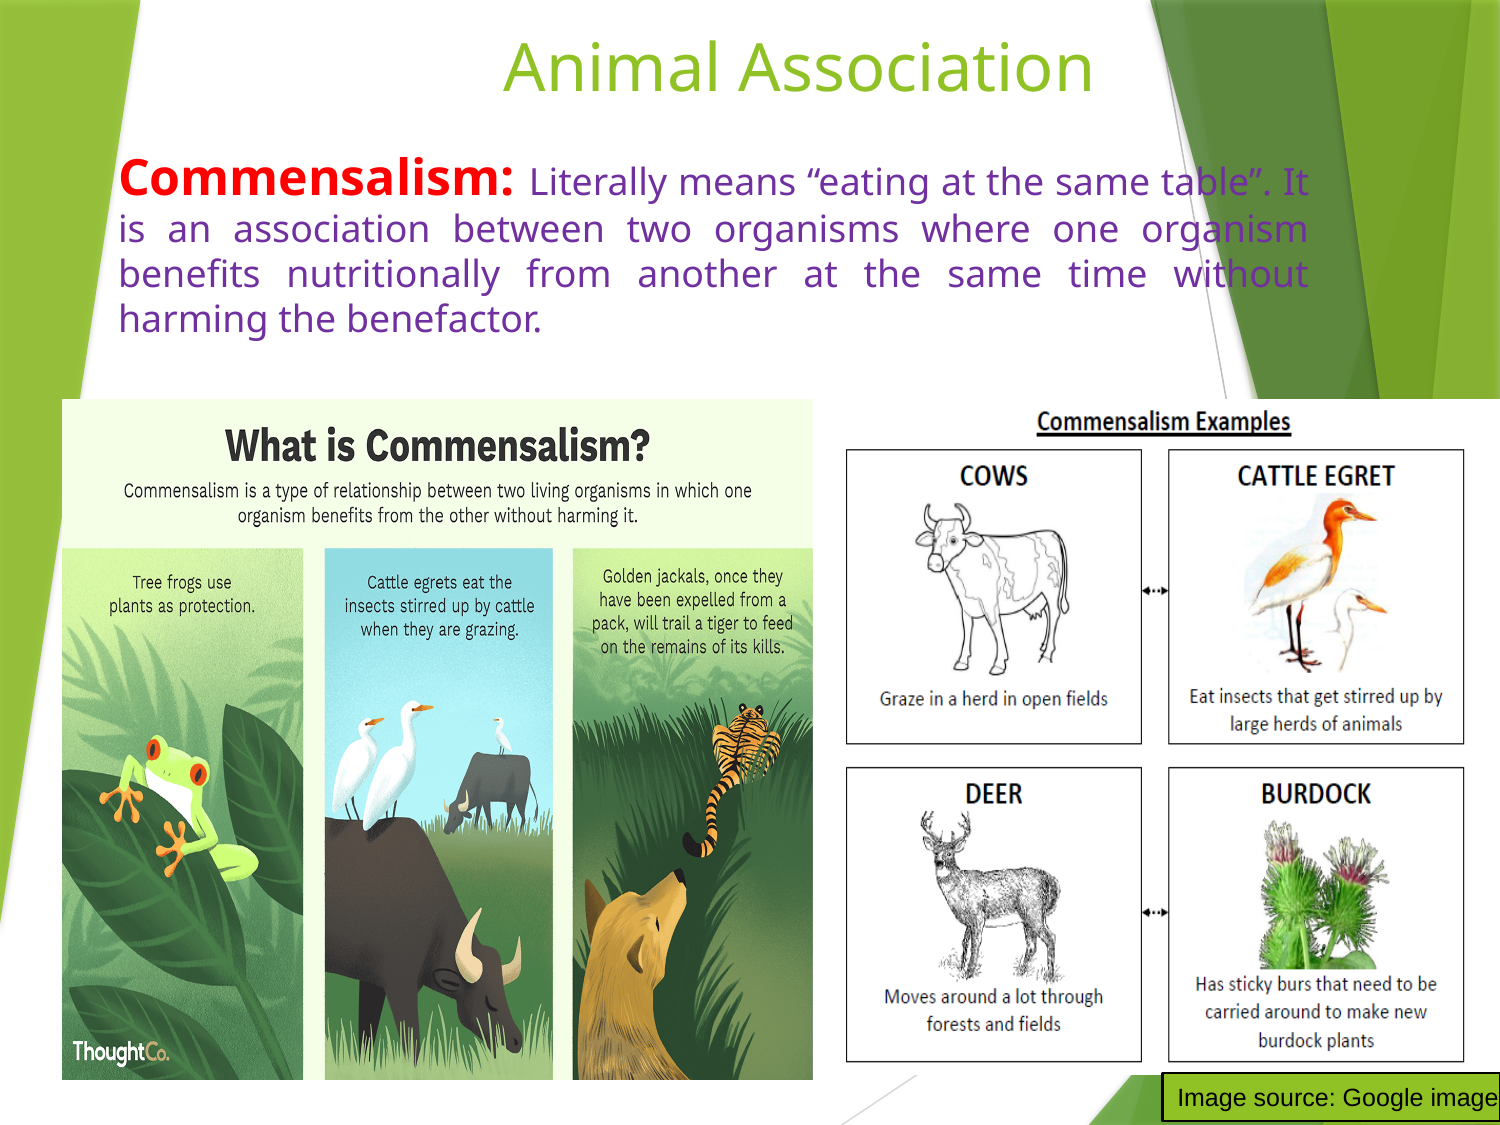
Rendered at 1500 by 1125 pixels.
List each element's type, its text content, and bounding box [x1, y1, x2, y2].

title Animal Association [200, 0, 1400, 113]
picture [61, 399, 813, 1080]
picture [824, 399, 1500, 1076]
text_box Image source: Google image [1162, 1084, 1500, 1121]
subtitle Commensalism: Literally means “eating at the same table”. It is an association between two organisms where one organism benefits nutritionally from another at the same time without harming the benefactor. [103, 137, 1325, 1125]
